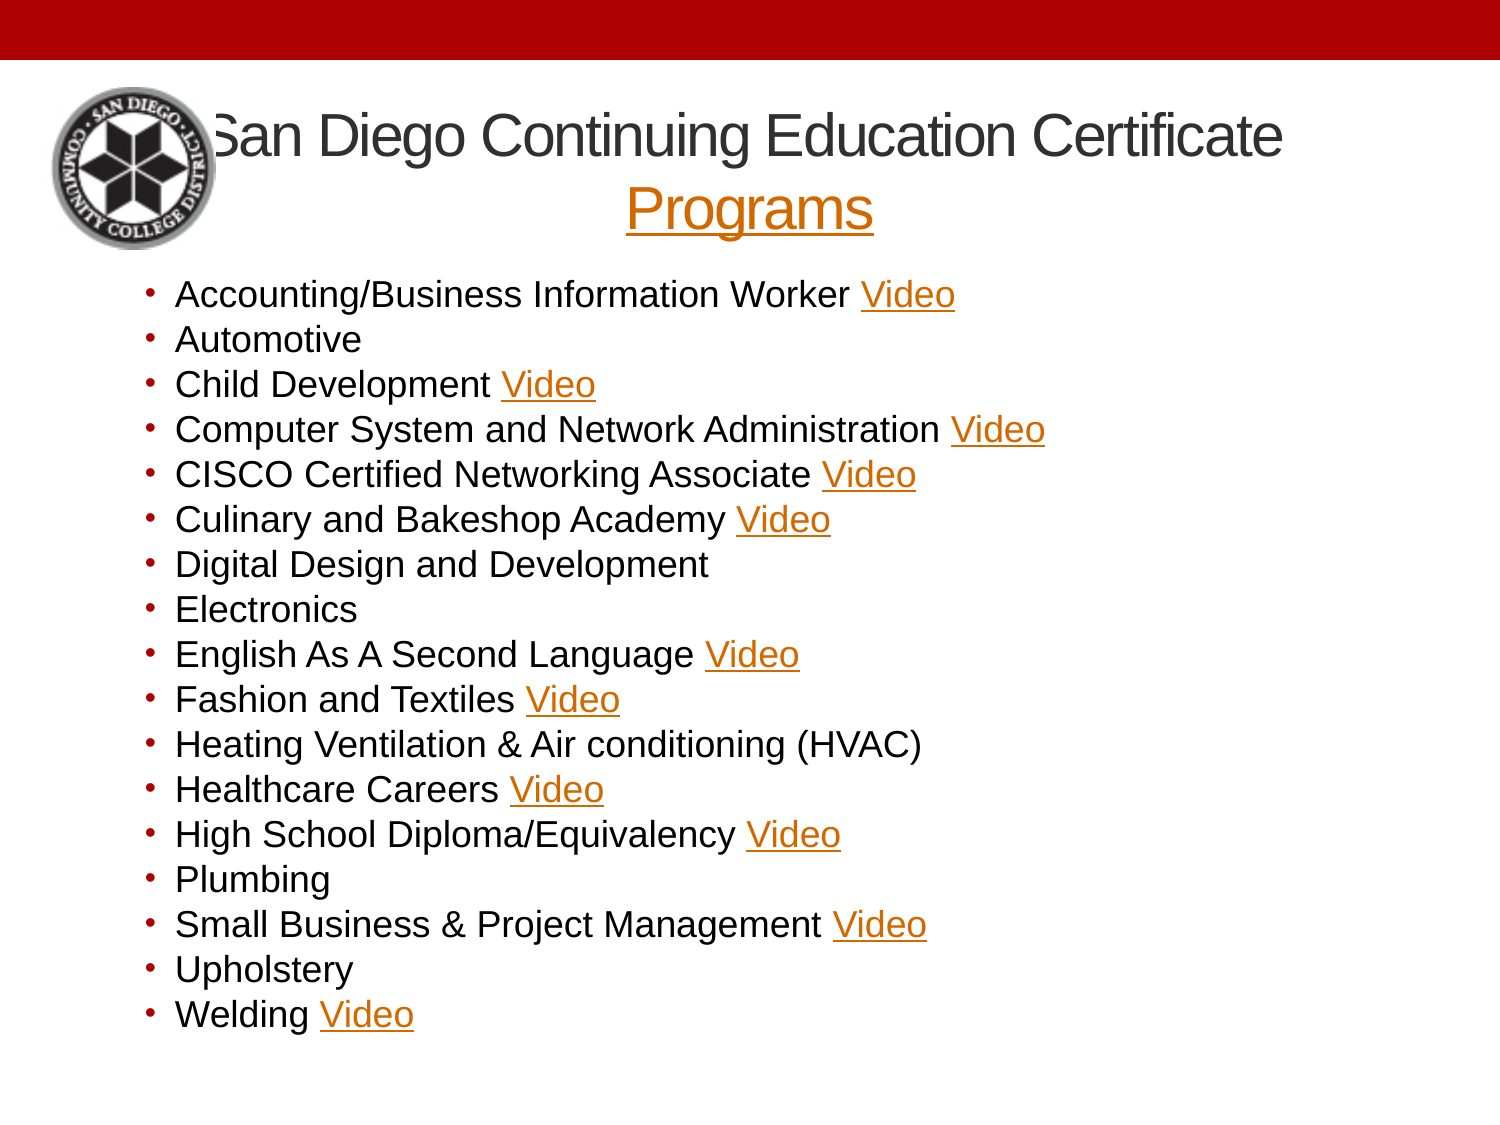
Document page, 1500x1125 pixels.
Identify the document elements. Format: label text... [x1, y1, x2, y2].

picture [31, 87, 217, 251]
title San Diego Continuing Education Certificate Programs [222, 87, 1425, 250]
list Accounting/Business Information Worker Video Automotive Child Development Video Computer System and Network Administration Video CISCO Certified Networking Associate Video Culinary and Bakeshop Academy Video Digital Design and Development Electronics English As A Second Language Video Fashion and Textiles Video Heating Ventilation & Air conditioning (HVAC) Healthcare Careers Video High School Diploma/Equivalency Video Plumbing Small Business & Project Management Video Upholstery Welding Video [75, 262, 1425, 1063]
